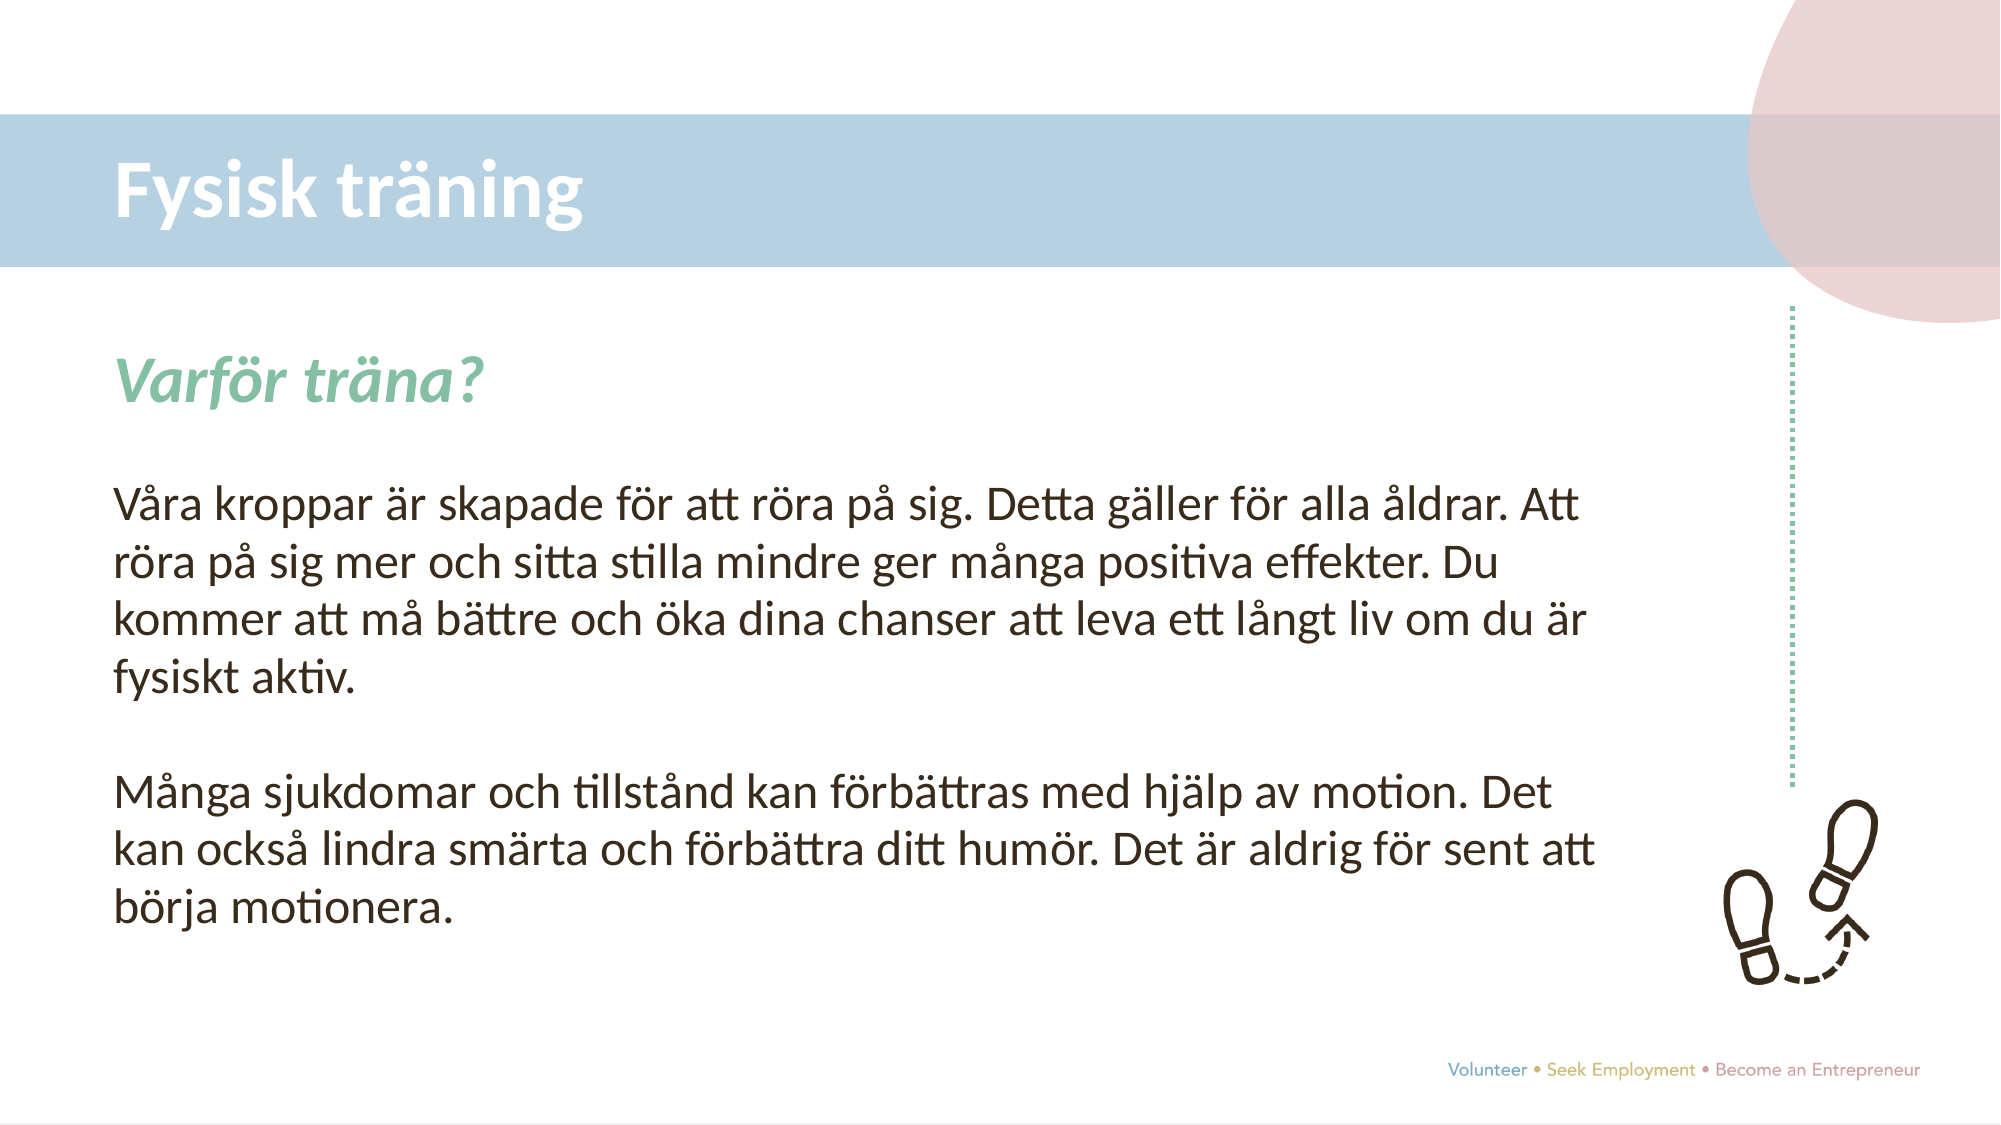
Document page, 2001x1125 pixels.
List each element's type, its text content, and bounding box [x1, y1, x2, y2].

text_box [0, 113, 1792, 268]
text_box [1747, 0, 2000, 323]
text_box Varför träna? Våra kroppar är skapade för att röra på sig. Detta gäller för alla åldrar. Att röra på sig mer och sitta stilla mindre ger många positiva effekter. Du kommer att må bättre och öka dina chanser att leva ett långt liv om du är fysiskt aktiv. Många sjukdomar och tillstånd kan förbättras med hjälp av motion. Det kan också lindra smärta och förbättra ditt humör. Det är aldrig för sent att börja motionera. [98, 350, 1637, 975]
picture [1696, 787, 1906, 997]
picture [1418, 1046, 1971, 1103]
text_box Fysisk träning [99, 147, 1312, 290]
